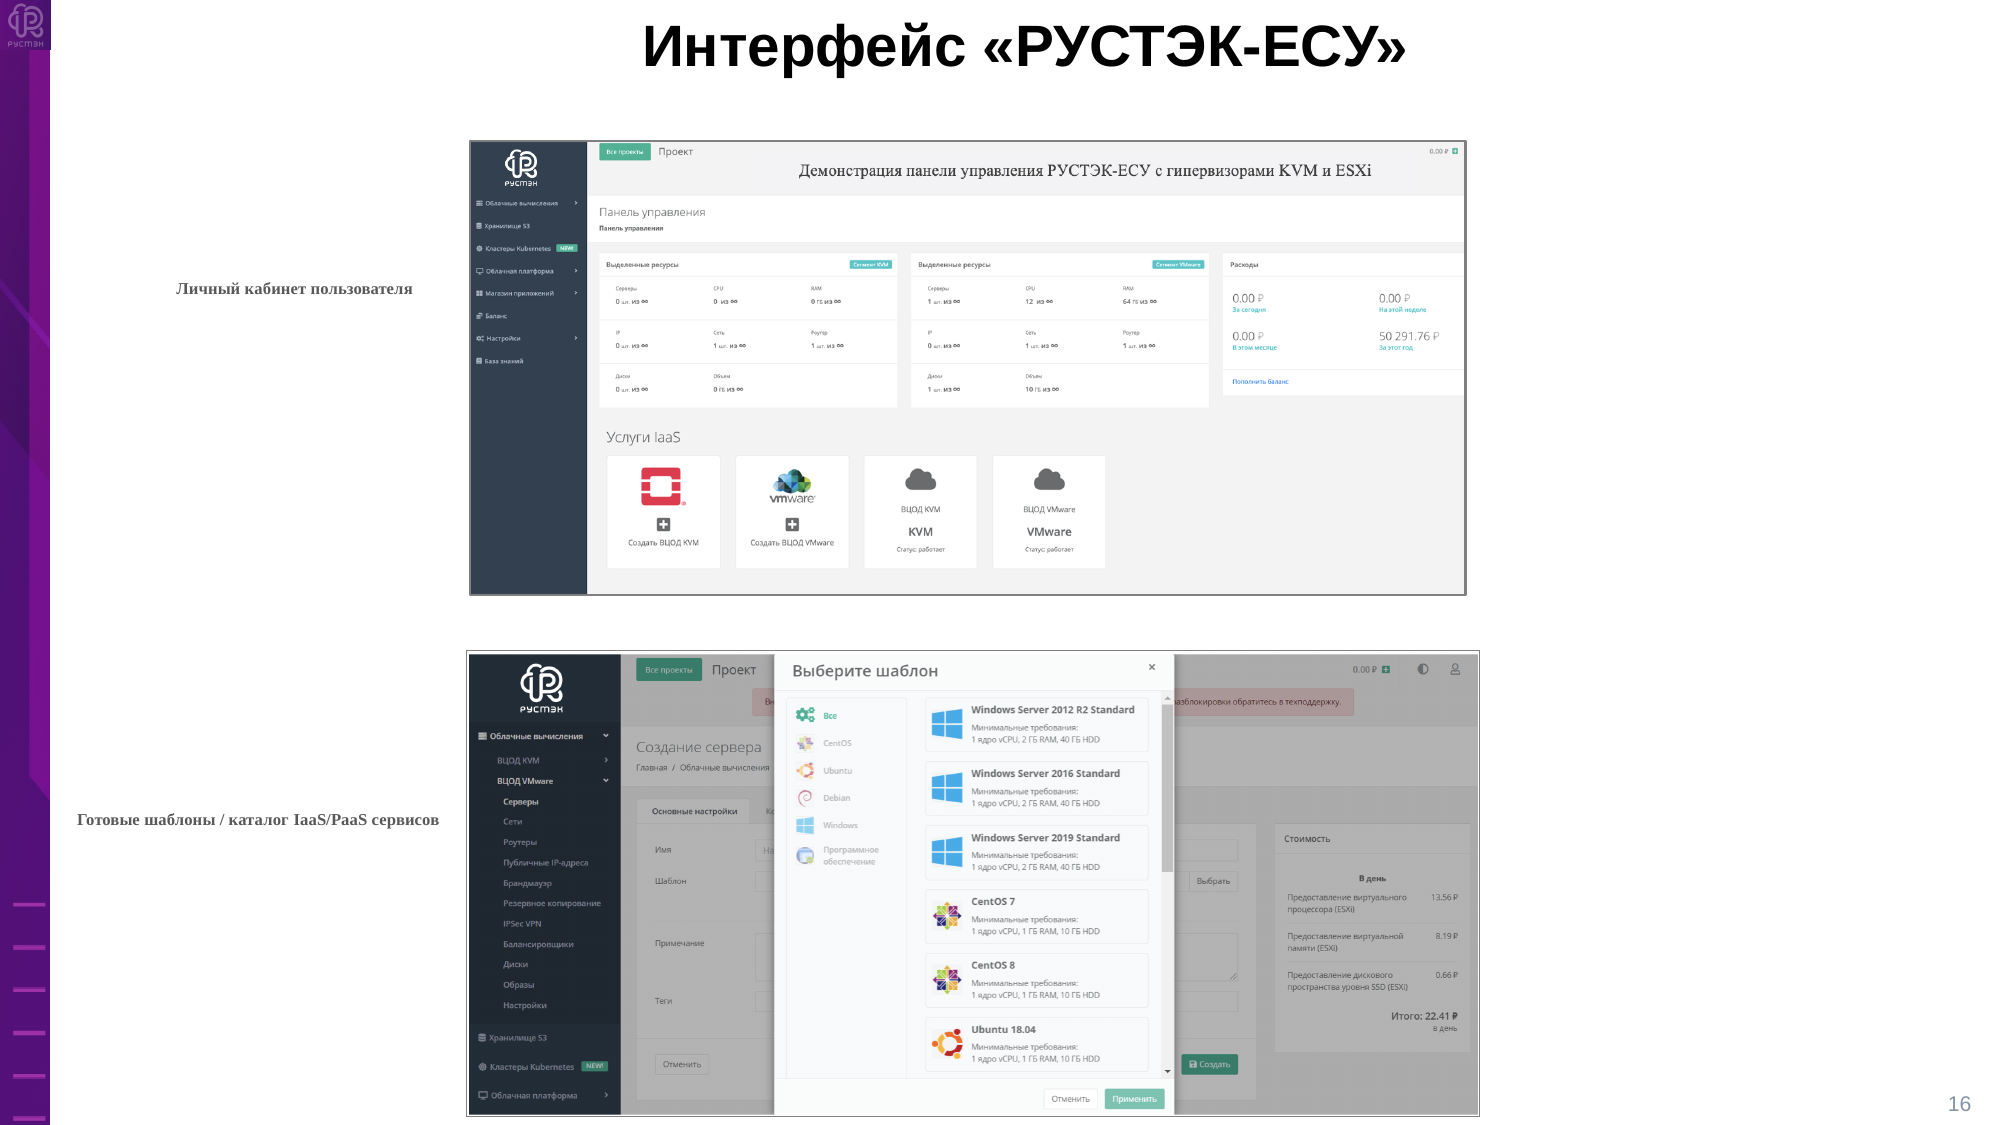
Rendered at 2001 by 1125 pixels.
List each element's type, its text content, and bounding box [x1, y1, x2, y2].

picture [471, 142, 1465, 595]
text_box Интерфейс «РУСТЭК-ЕСУ» [51, 0, 2000, 86]
text_box Личный кабинет пользователя [51, 270, 471, 305]
picture [466, 649, 1480, 1117]
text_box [0, 0, 51, 1125]
text_box Готовые шаблоны / каталог IaaS/PaaS сервисов [51, 801, 466, 837]
